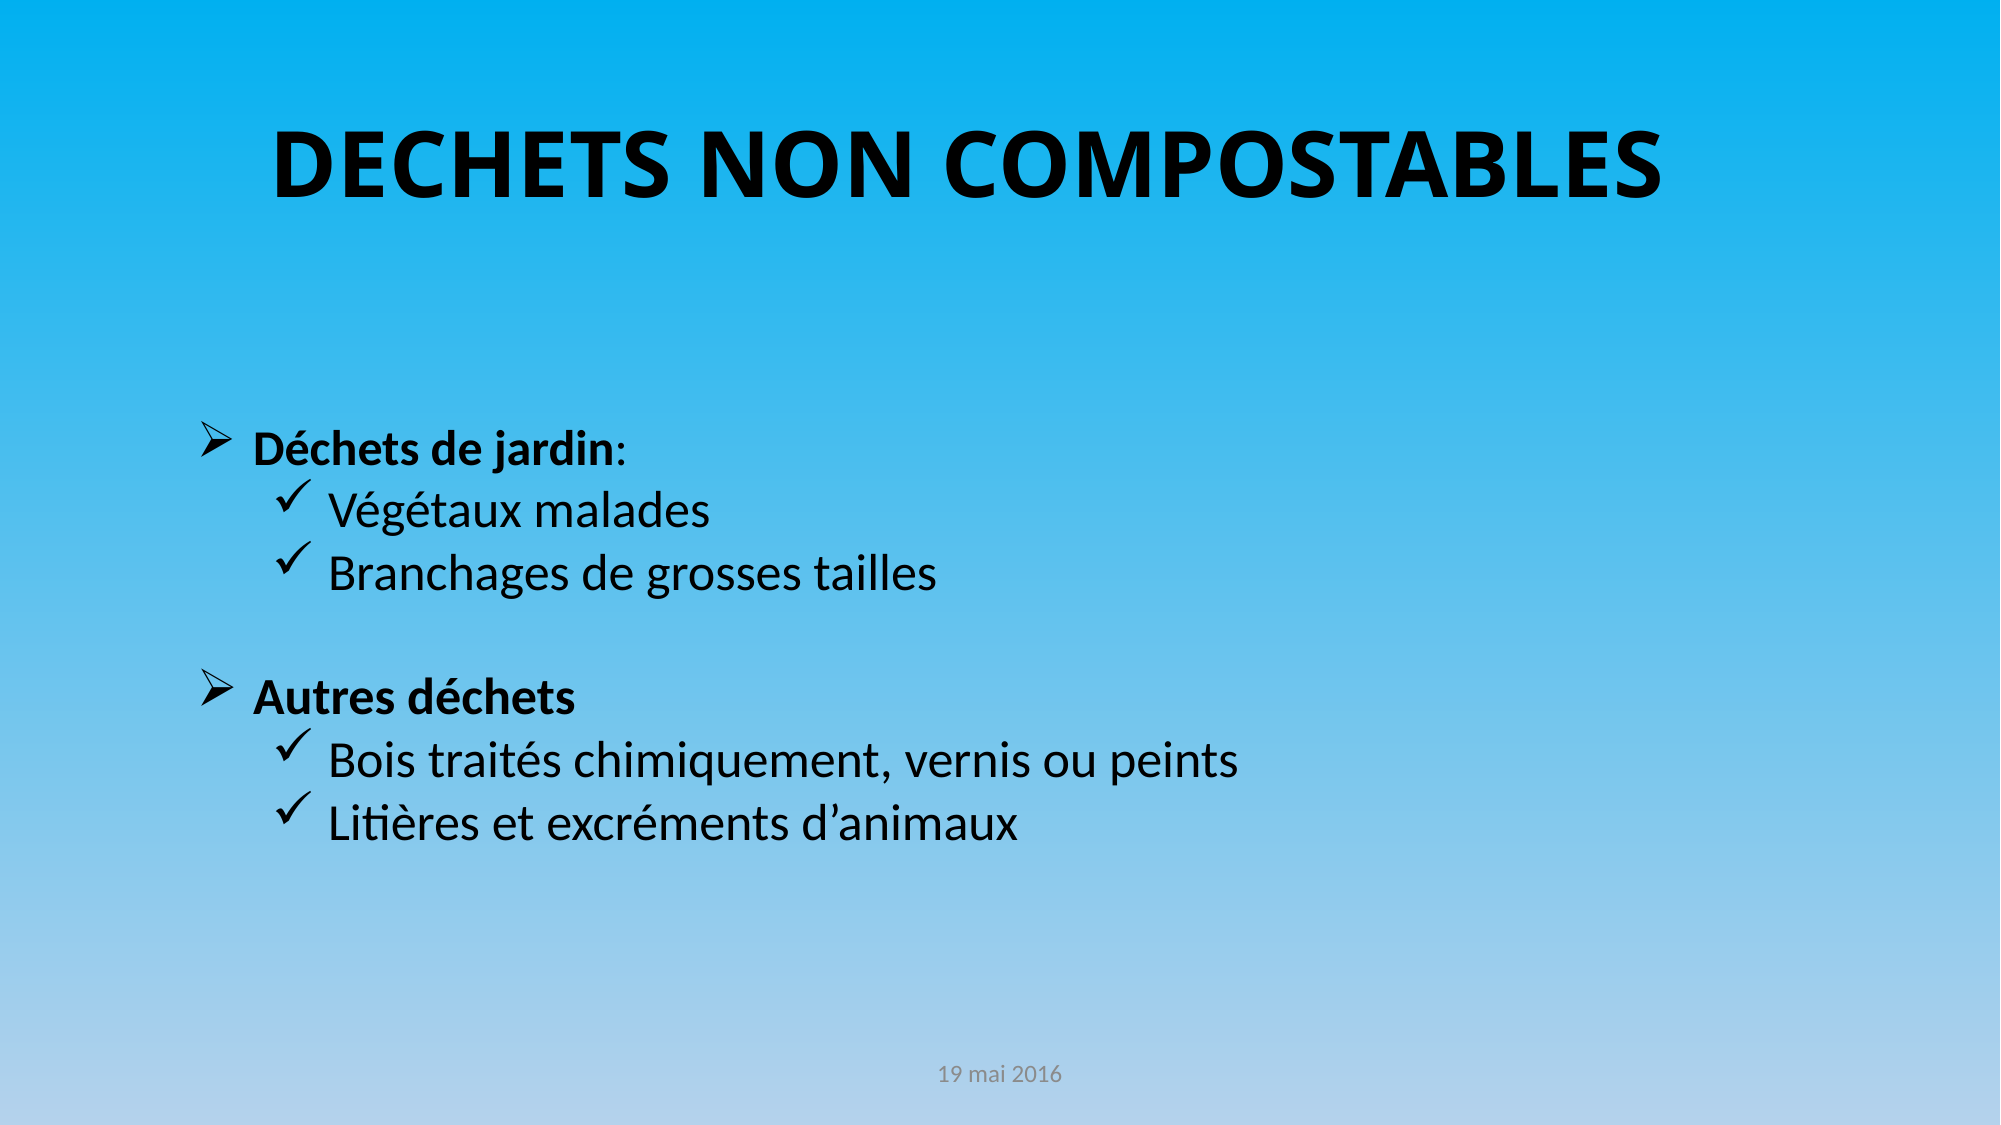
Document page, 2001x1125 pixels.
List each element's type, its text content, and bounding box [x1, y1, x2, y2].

footer 19 mai 2016 [662, 1042, 1338, 1103]
text_box DECHETS NON COMPOSTABLES [254, 98, 1680, 224]
text_box Déchets de jardin: Végétaux malades Branchages de grosses tailles Autres déchets Bois traités chimiquement, vernis ou peints Litières et excréments d’animaux [182, 345, 1424, 858]
